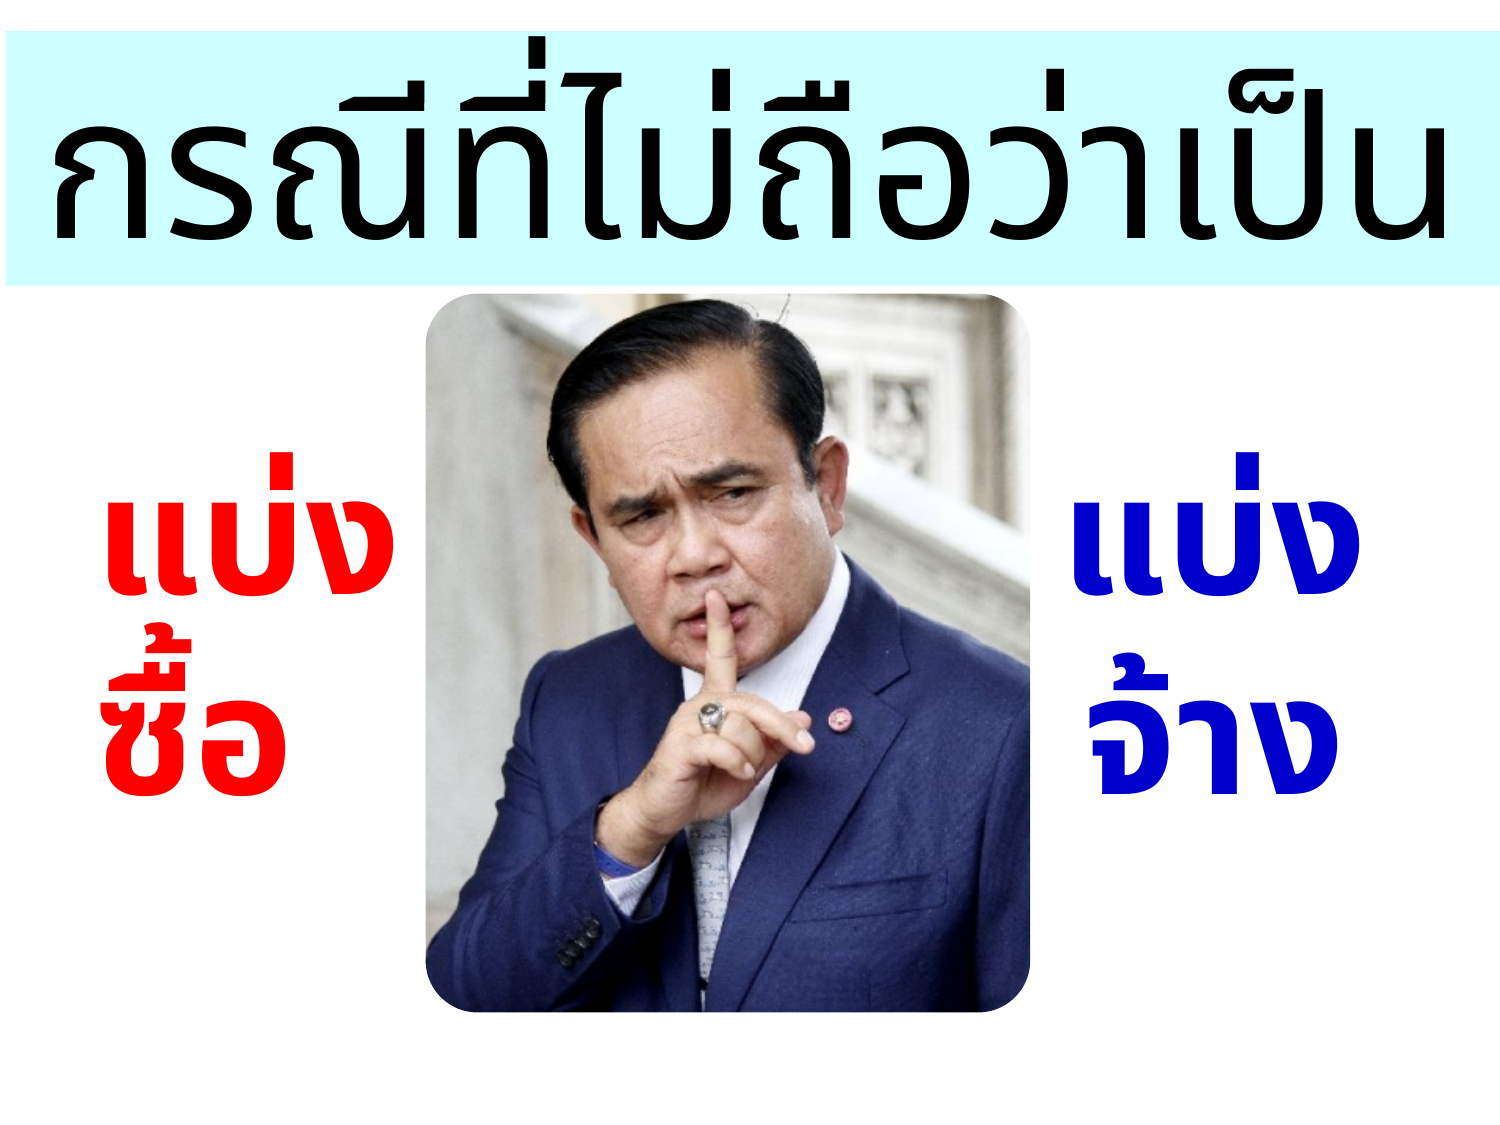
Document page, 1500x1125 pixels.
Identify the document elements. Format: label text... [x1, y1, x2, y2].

text_box กรณีที่ไม่ถือว่าเป็น [5, 30, 1500, 286]
text_box แบ่ง ซื้อ [79, 420, 417, 836]
text_box แบ่งจ้าง [1035, 420, 1459, 836]
picture [425, 293, 1031, 1013]
